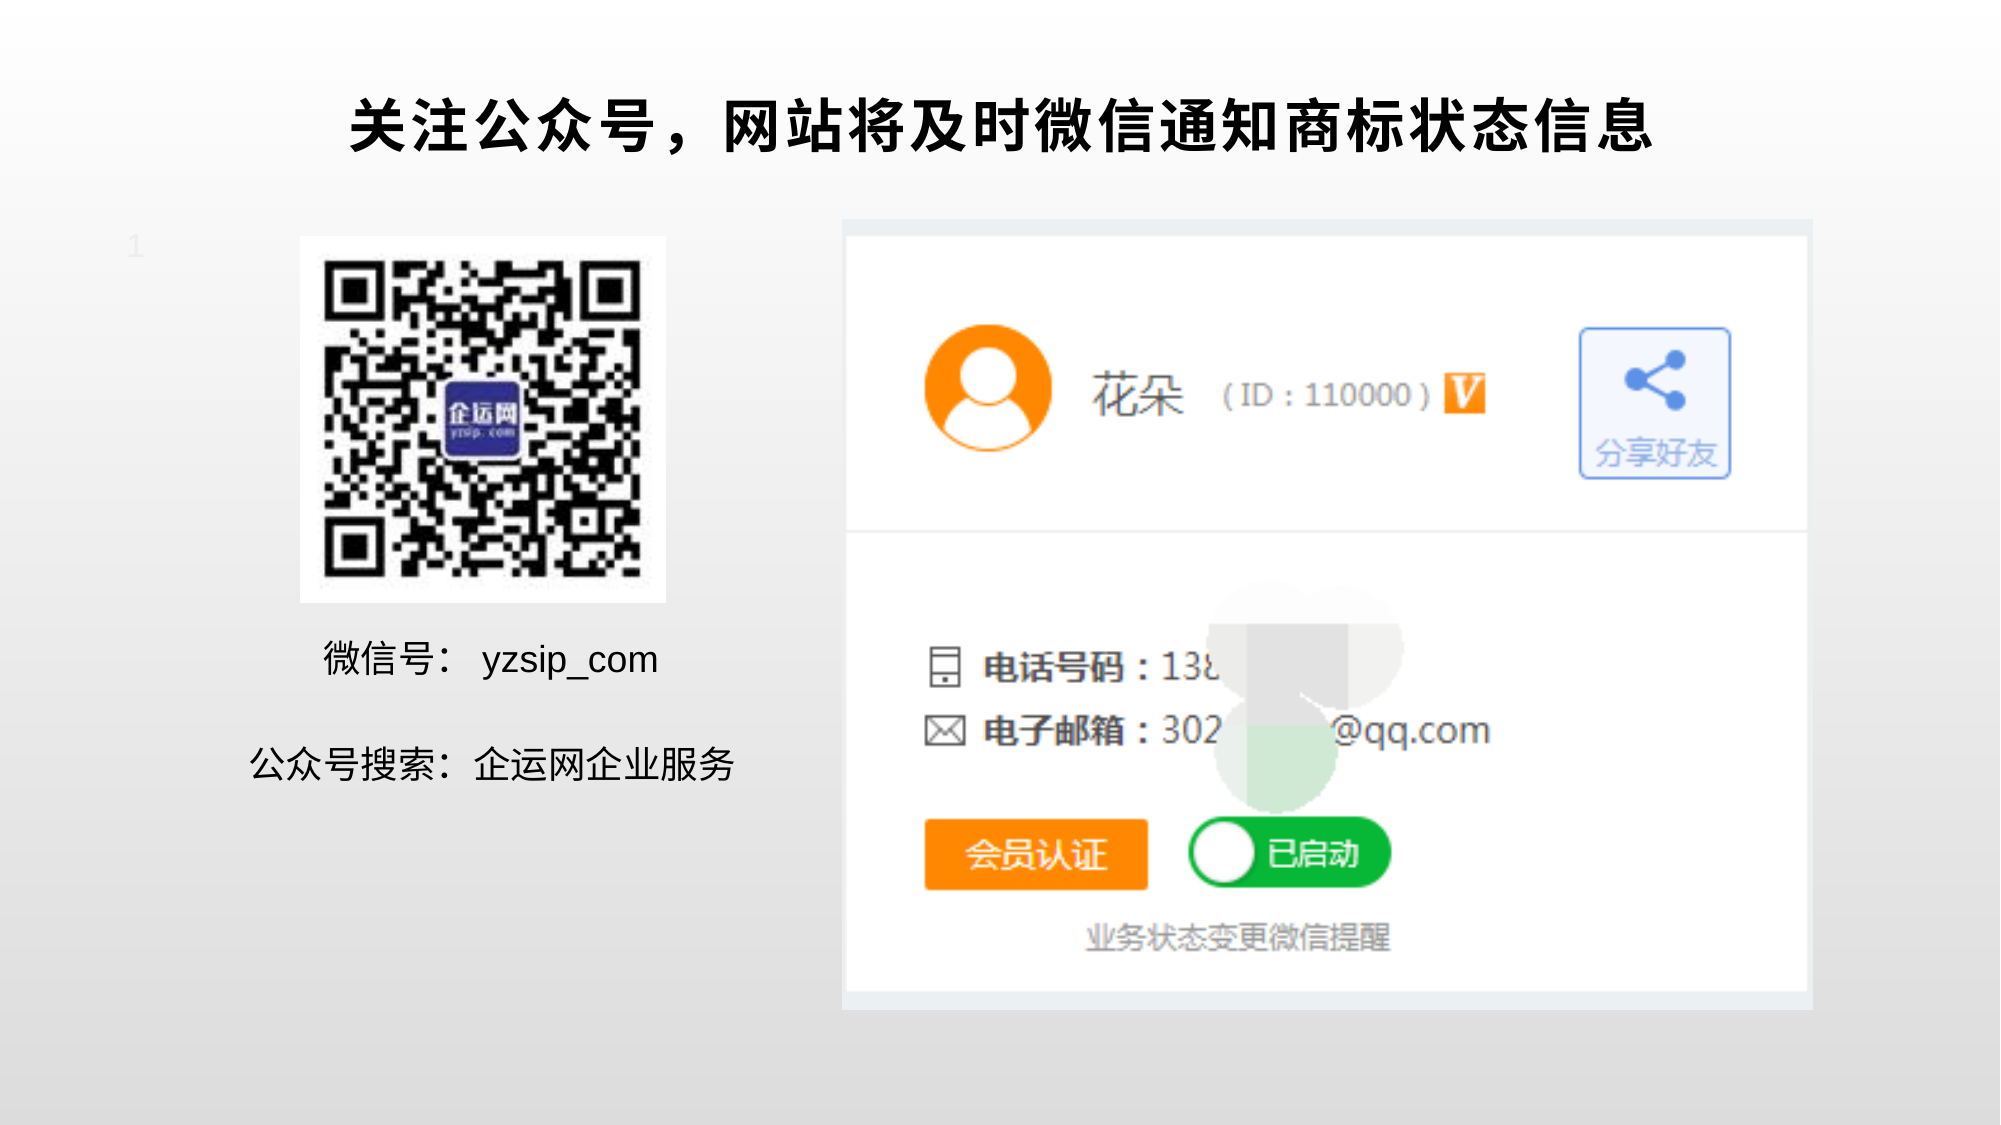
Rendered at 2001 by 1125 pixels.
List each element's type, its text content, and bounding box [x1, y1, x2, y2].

picture [842, 219, 1813, 1010]
picture [300, 236, 666, 603]
list 1 [109, 212, 1891, 1040]
title 关注公众号，网站将及时微信通知商标状态信息 [109, 70, 1891, 178]
